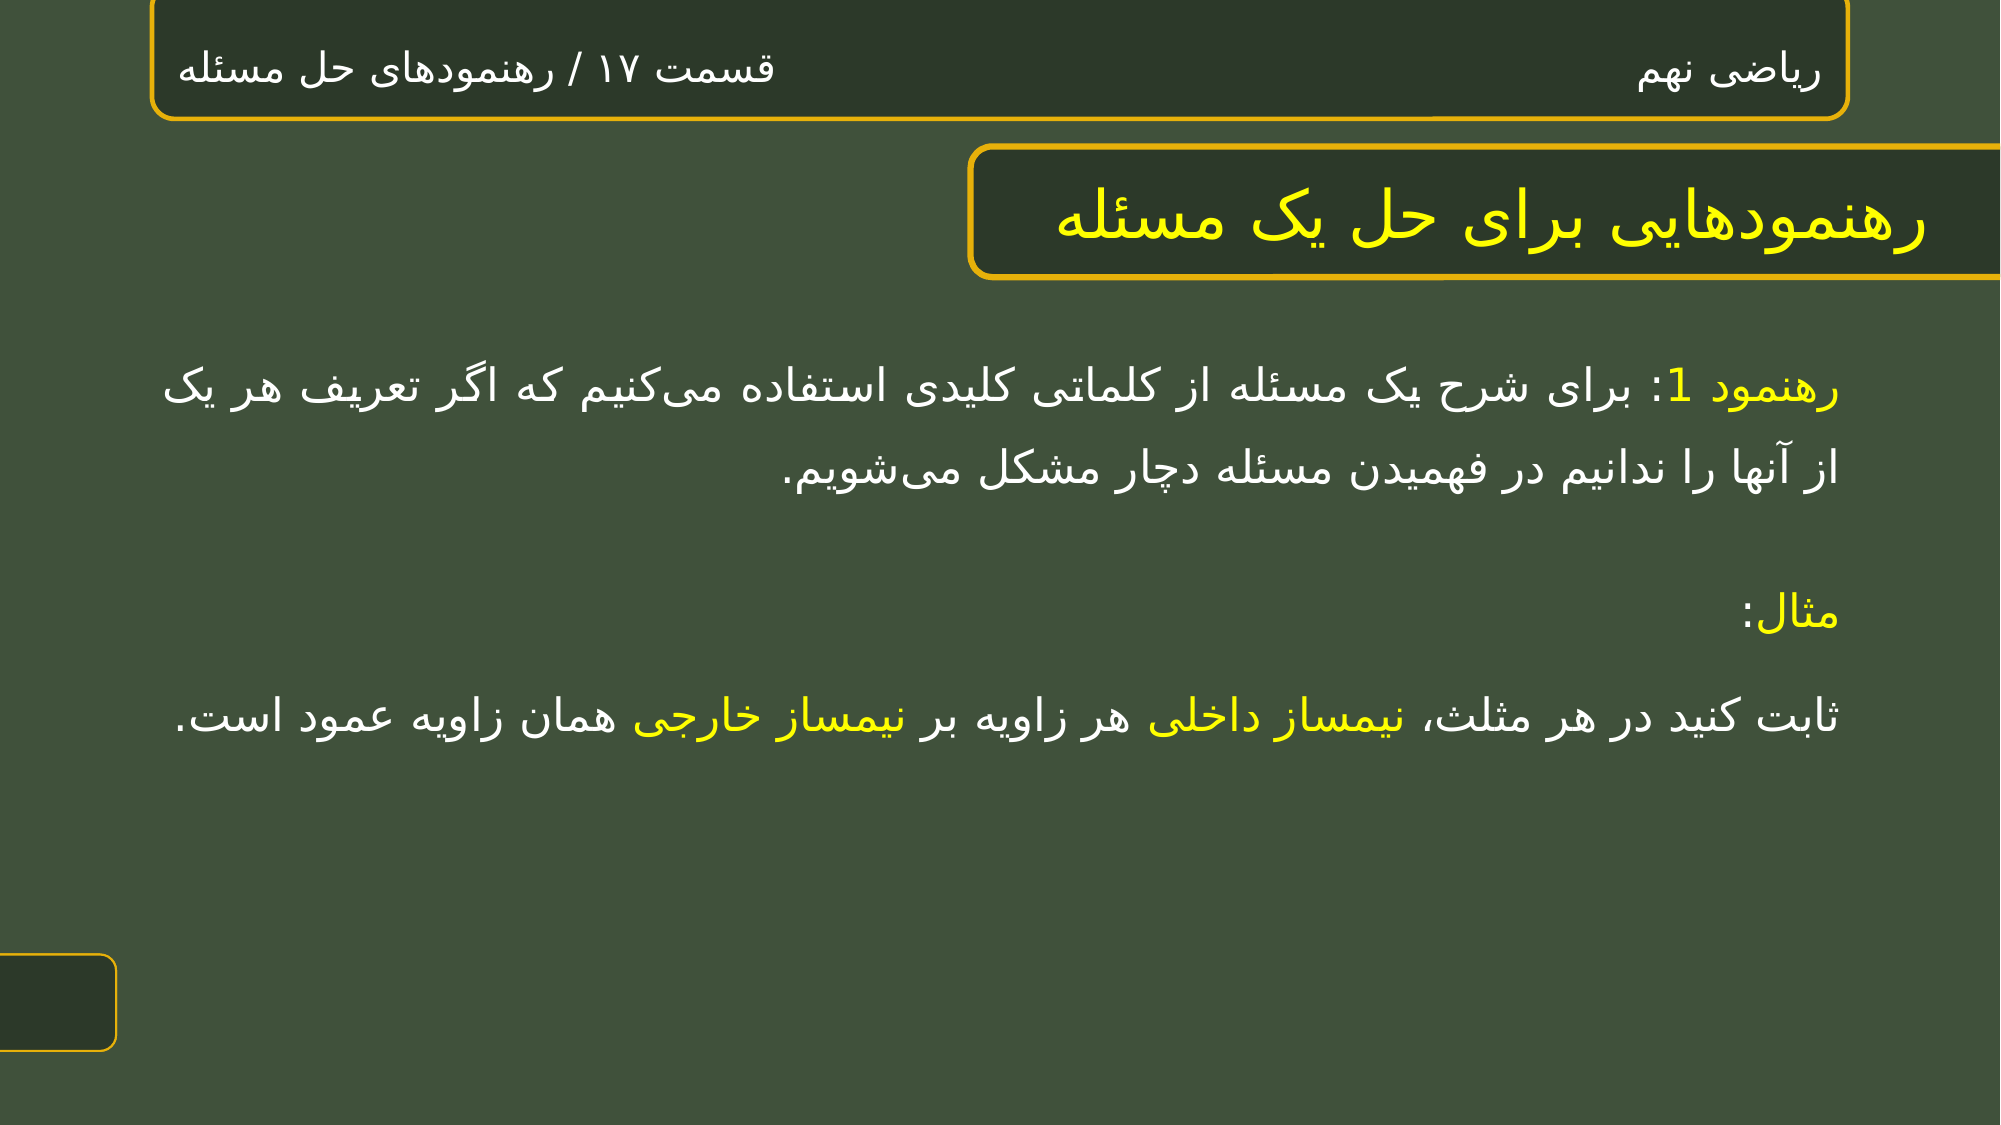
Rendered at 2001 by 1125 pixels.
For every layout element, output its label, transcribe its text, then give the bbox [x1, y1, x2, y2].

text_box مثال: ثابت کنید در هر مثلث، نیمساز داخلی هر زاویه بر نیمساز خارجی همان زاویه عمود است. [145, 547, 1856, 794]
title رهنمودهایی برای حل یک مسئله [983, 146, 2000, 278]
slide_number 3 [1, 943, 117, 1062]
text_box رهنمود 1: برای شرح یک مسئله از کلماتی کلیدی استفاده می‌کنیم که اگر تعریف هر یک از آنها را ندانیم در فهمیدن مسئله دچار مشکل می‌شویم. [145, 320, 1856, 521]
footer ریاضی نهم قسمت ۱۷ / رهنمودهای حل مسئله [145, 29, 1856, 103]
